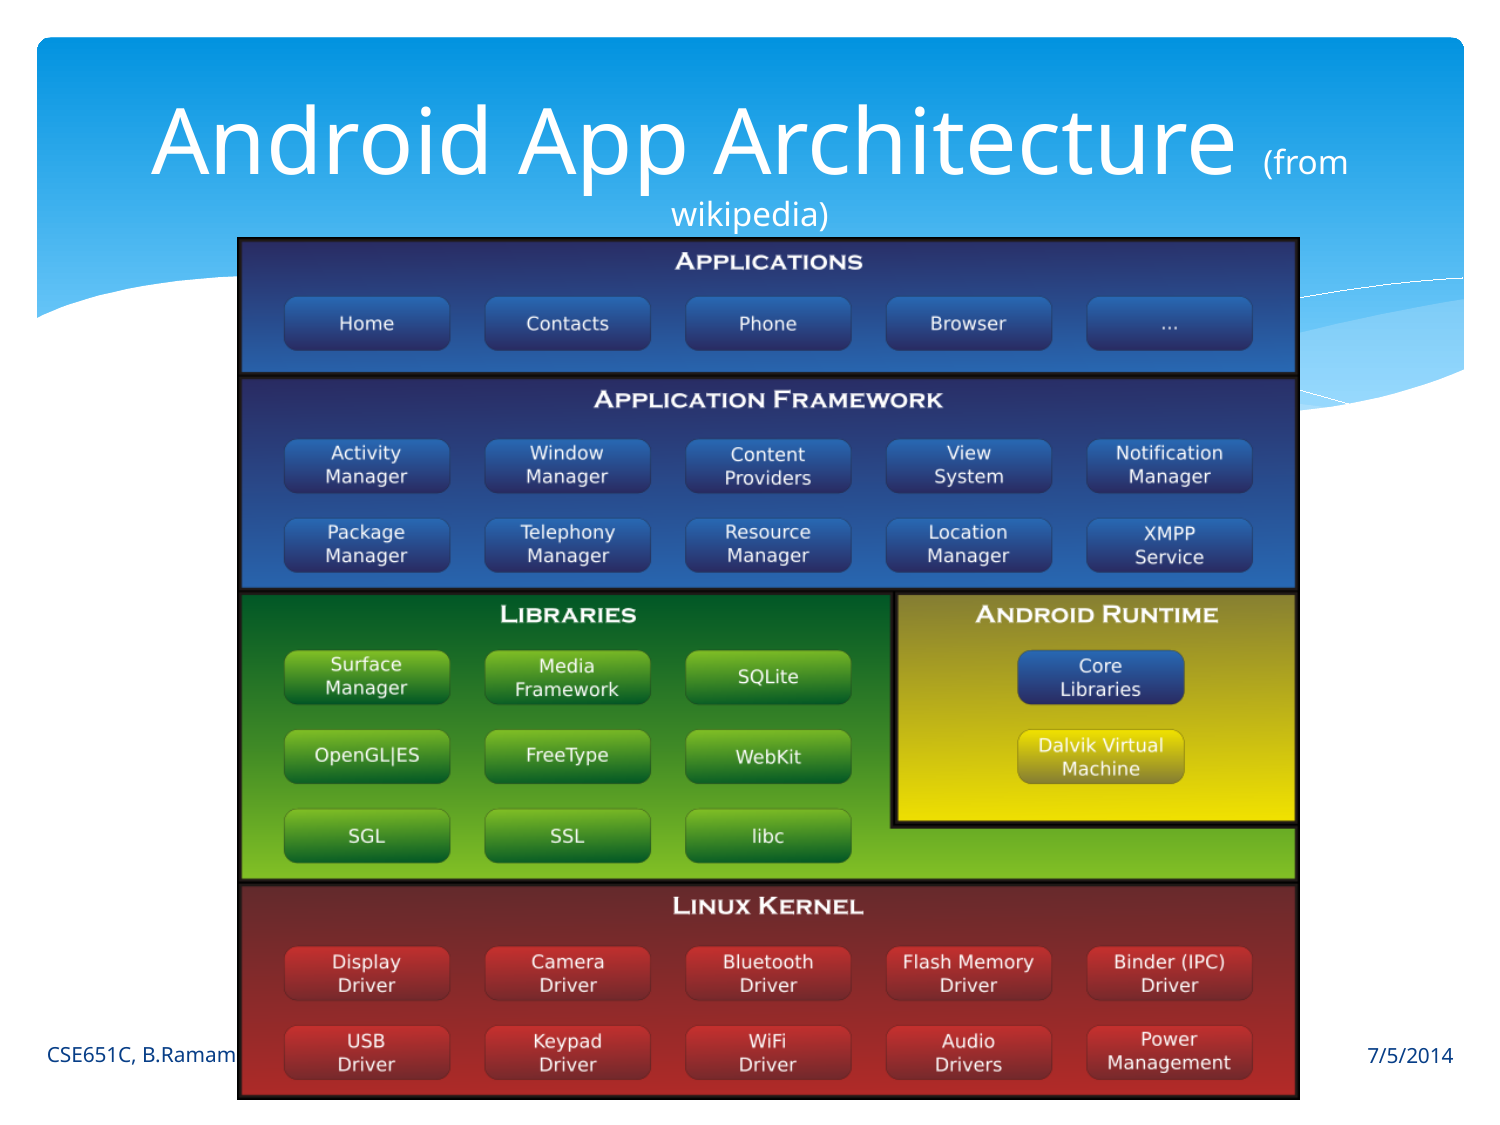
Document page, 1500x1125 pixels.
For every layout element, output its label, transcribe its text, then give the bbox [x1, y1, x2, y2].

title Android App Architecture (from wikipedia) [75, 55, 1425, 261]
picture [237, 237, 1301, 1100]
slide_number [1306, 1025, 1469, 1086]
footer CSE651C, B.Ramamurthy [31, 1025, 231, 1086]
